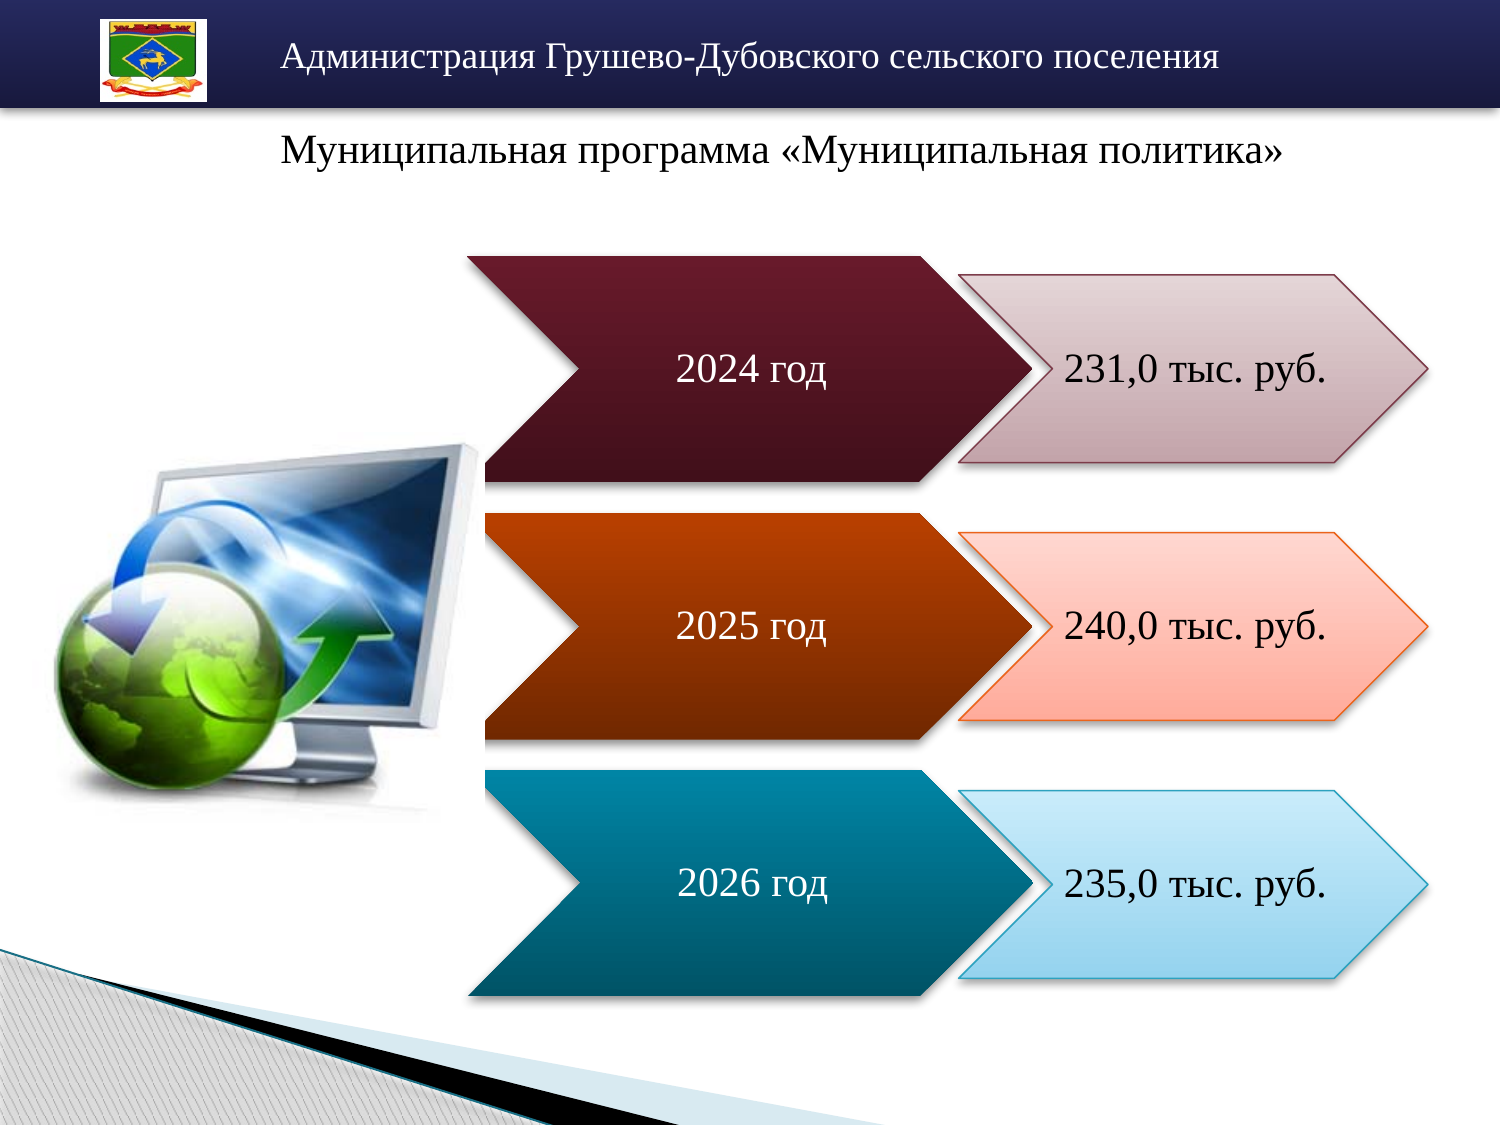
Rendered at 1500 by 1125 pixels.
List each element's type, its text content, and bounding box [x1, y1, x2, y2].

picture [100, 18, 207, 102]
picture [32, 432, 485, 823]
text_box Муниципальная программа «Муниципальная политика» [265, 121, 1317, 180]
text_box Администрация Грушево-Дубовского сельского поселения [0, 0, 1500, 108]
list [271, 255, 1500, 998]
